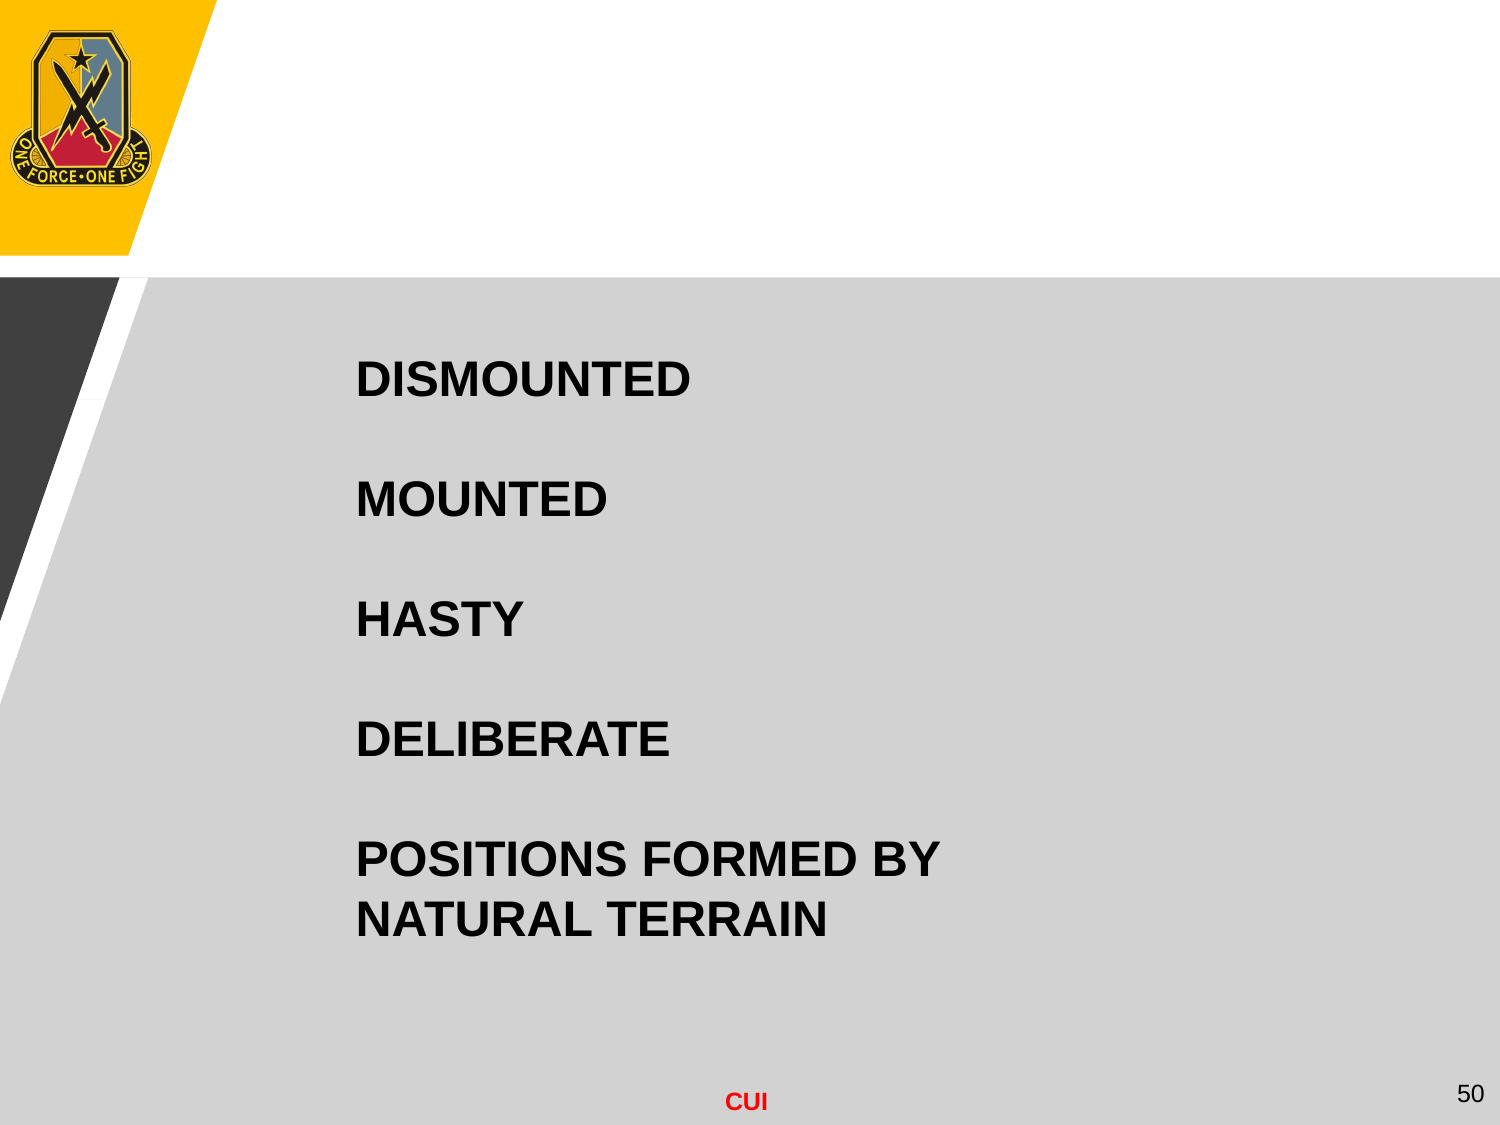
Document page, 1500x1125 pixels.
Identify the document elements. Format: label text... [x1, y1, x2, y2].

picture [10, 30, 152, 187]
slide_number 50 [1162, 1062, 1500, 1123]
text_box DISMOUNTED MOUNTED HASTY DELIBERATE POSITIONS FORMED BY NATURAL TERRAIN [340, 338, 1202, 954]
